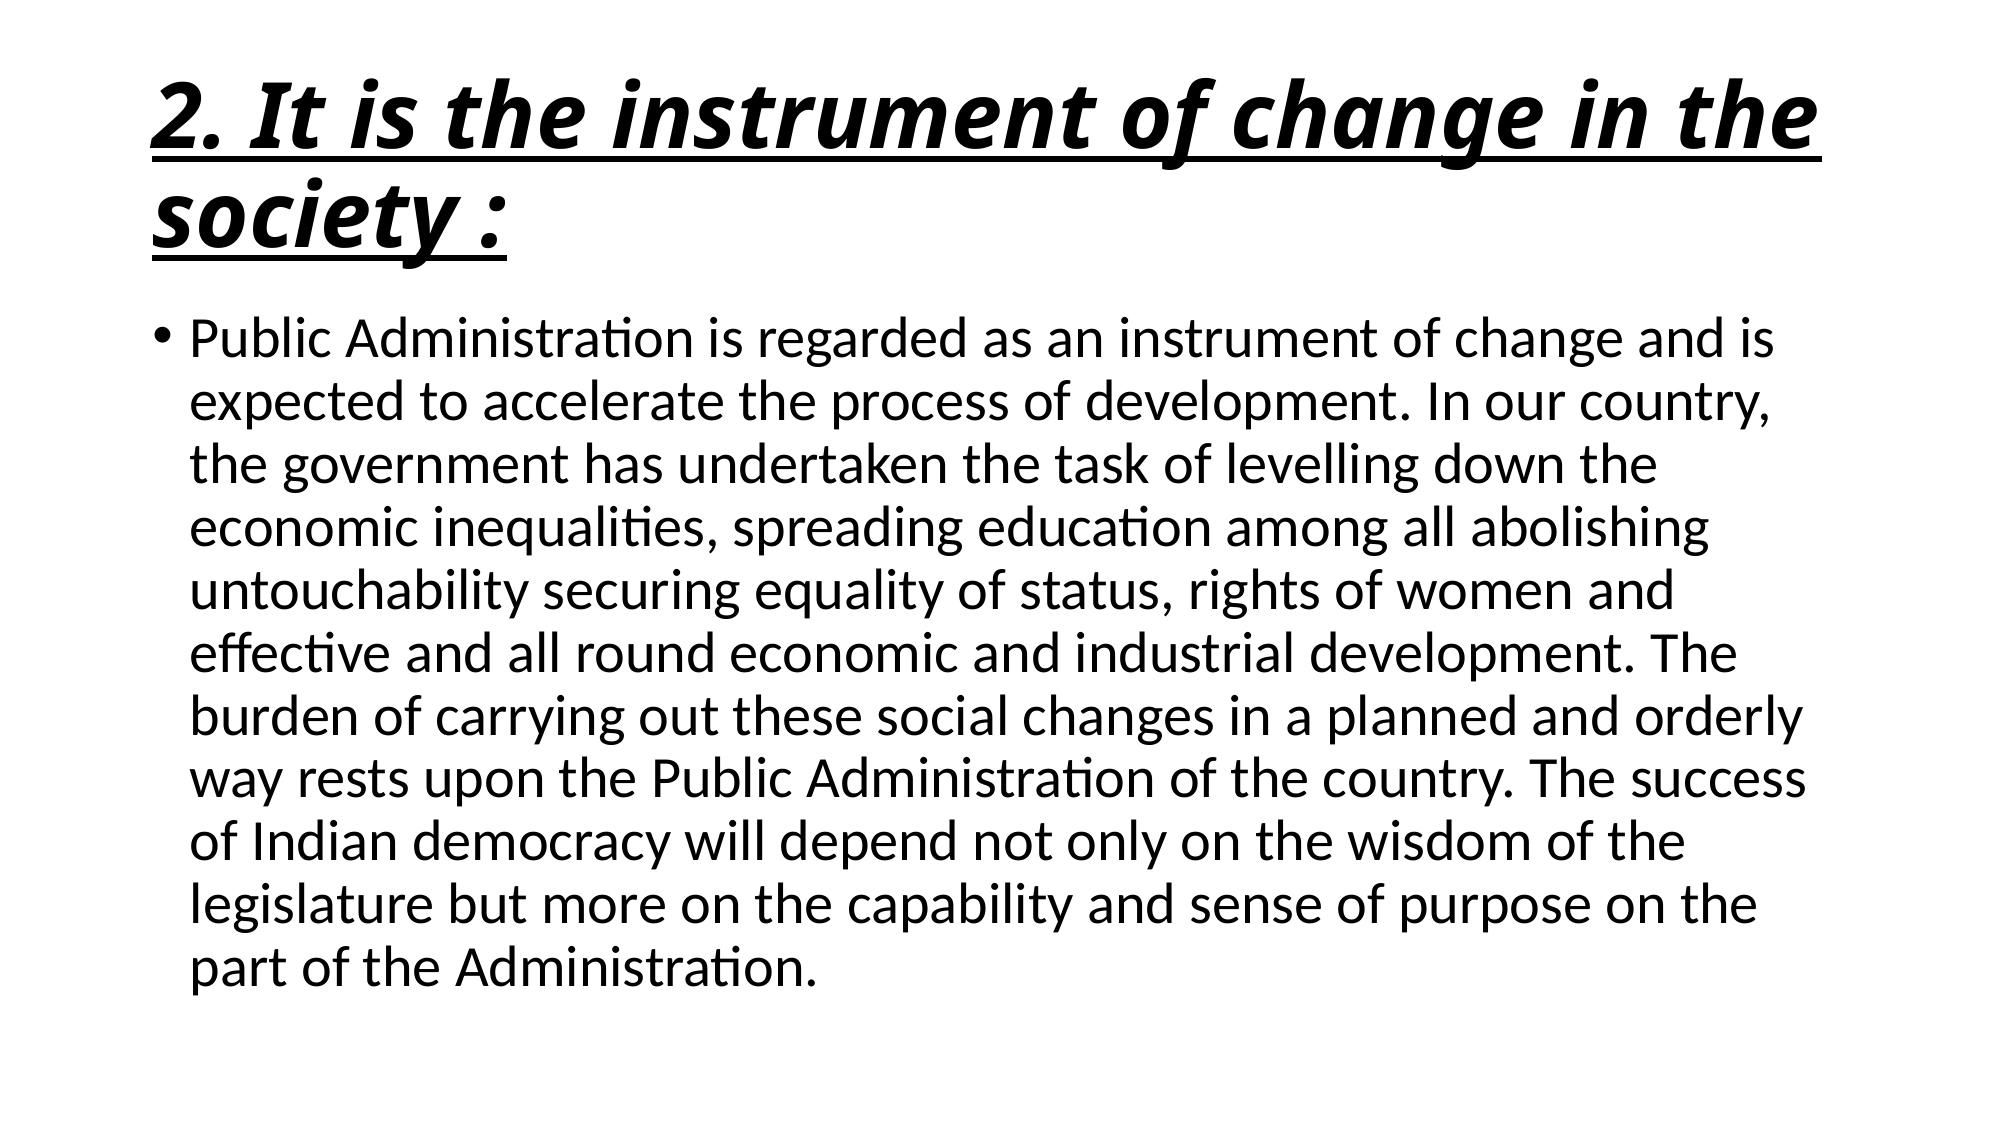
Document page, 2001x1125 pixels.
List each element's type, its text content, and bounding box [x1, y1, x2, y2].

title 2. It is the instrument of change in the society : [137, 59, 1863, 278]
list Public Administration is regarded as an instrument of change and is expected to accelerate the process of development. In our country, the government has undertaken the task of levelling down the economic inequalities, spreading education among all abolishing untouchability securing equality of status, rights of women and effective and all round economic and industrial development. The burden of carrying out these social changes in a planned and orderly way rests upon the Public Administration of the country. The success of Indian democracy will depend not only on the wisdom of the legislature but more on the capability and sense of purpose on the part of the Administration. [137, 299, 1863, 1014]
